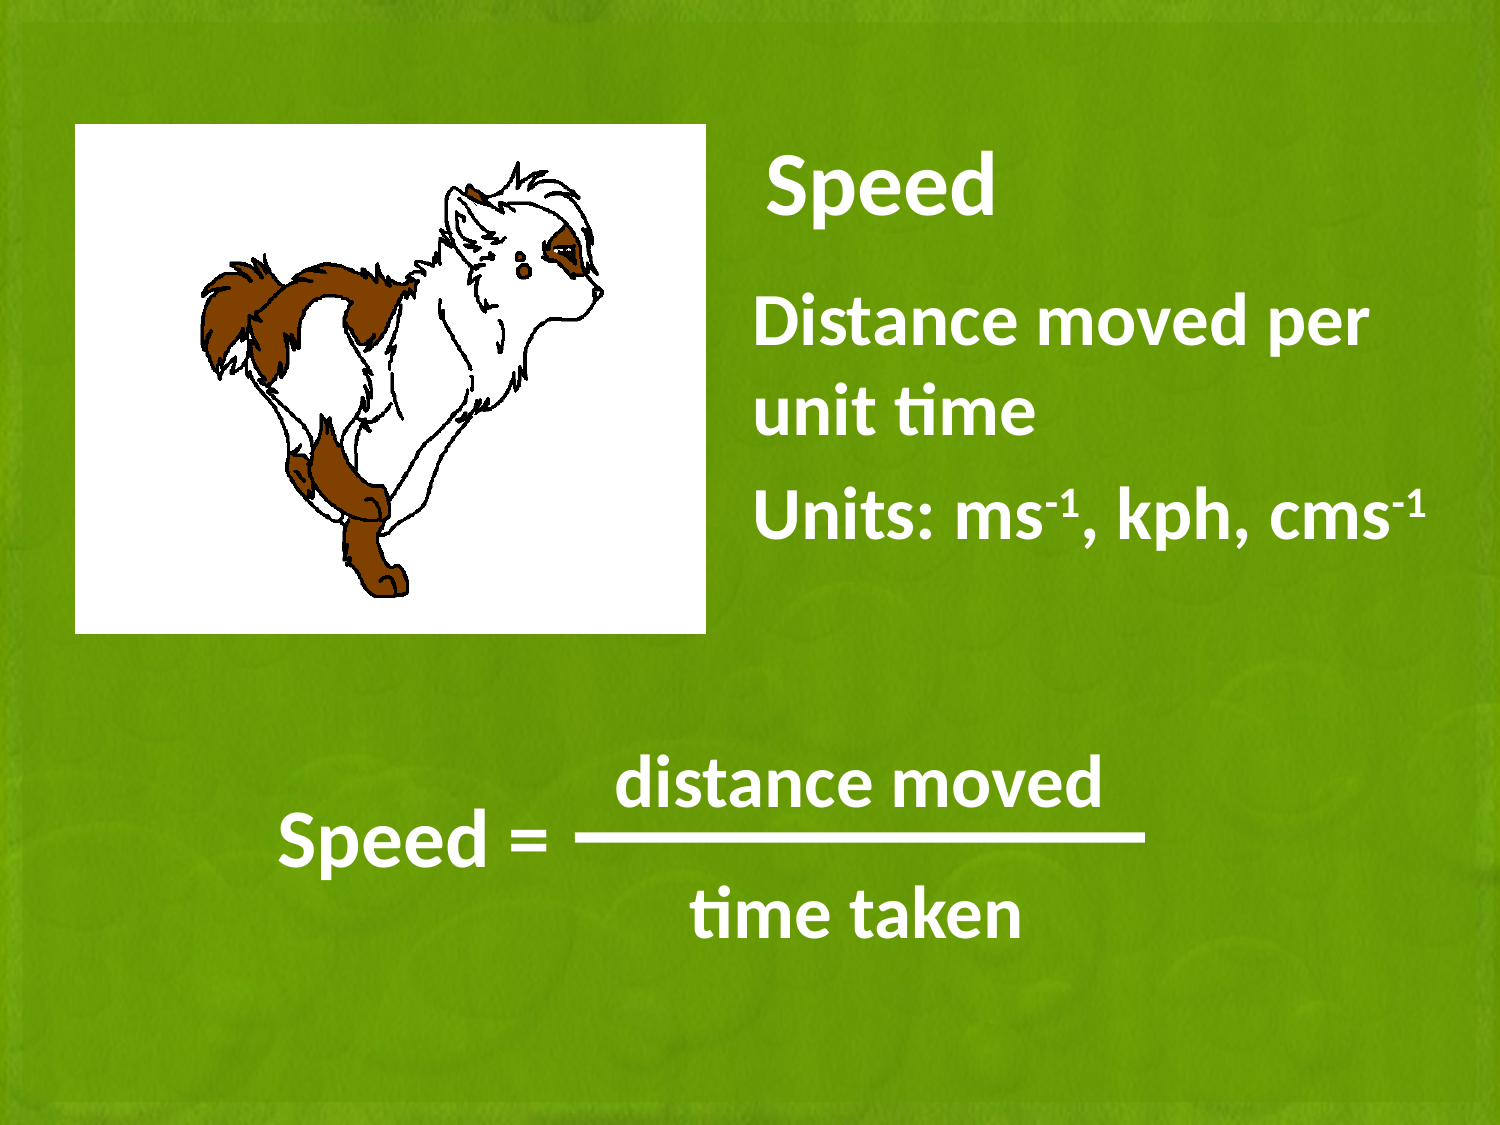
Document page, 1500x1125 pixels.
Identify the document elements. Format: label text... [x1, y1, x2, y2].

title Speed [749, 74, 1038, 242]
text_box distance moved [599, 724, 1213, 830]
text_box time taken [674, 856, 1200, 962]
text_box Speed = [262, 725, 575, 892]
subtitle Distance moved per unit time Units: ms-1, kph, cms-1 [737, 262, 1500, 788]
picture [0, 0, 1500, 1125]
picture [74, 124, 706, 634]
